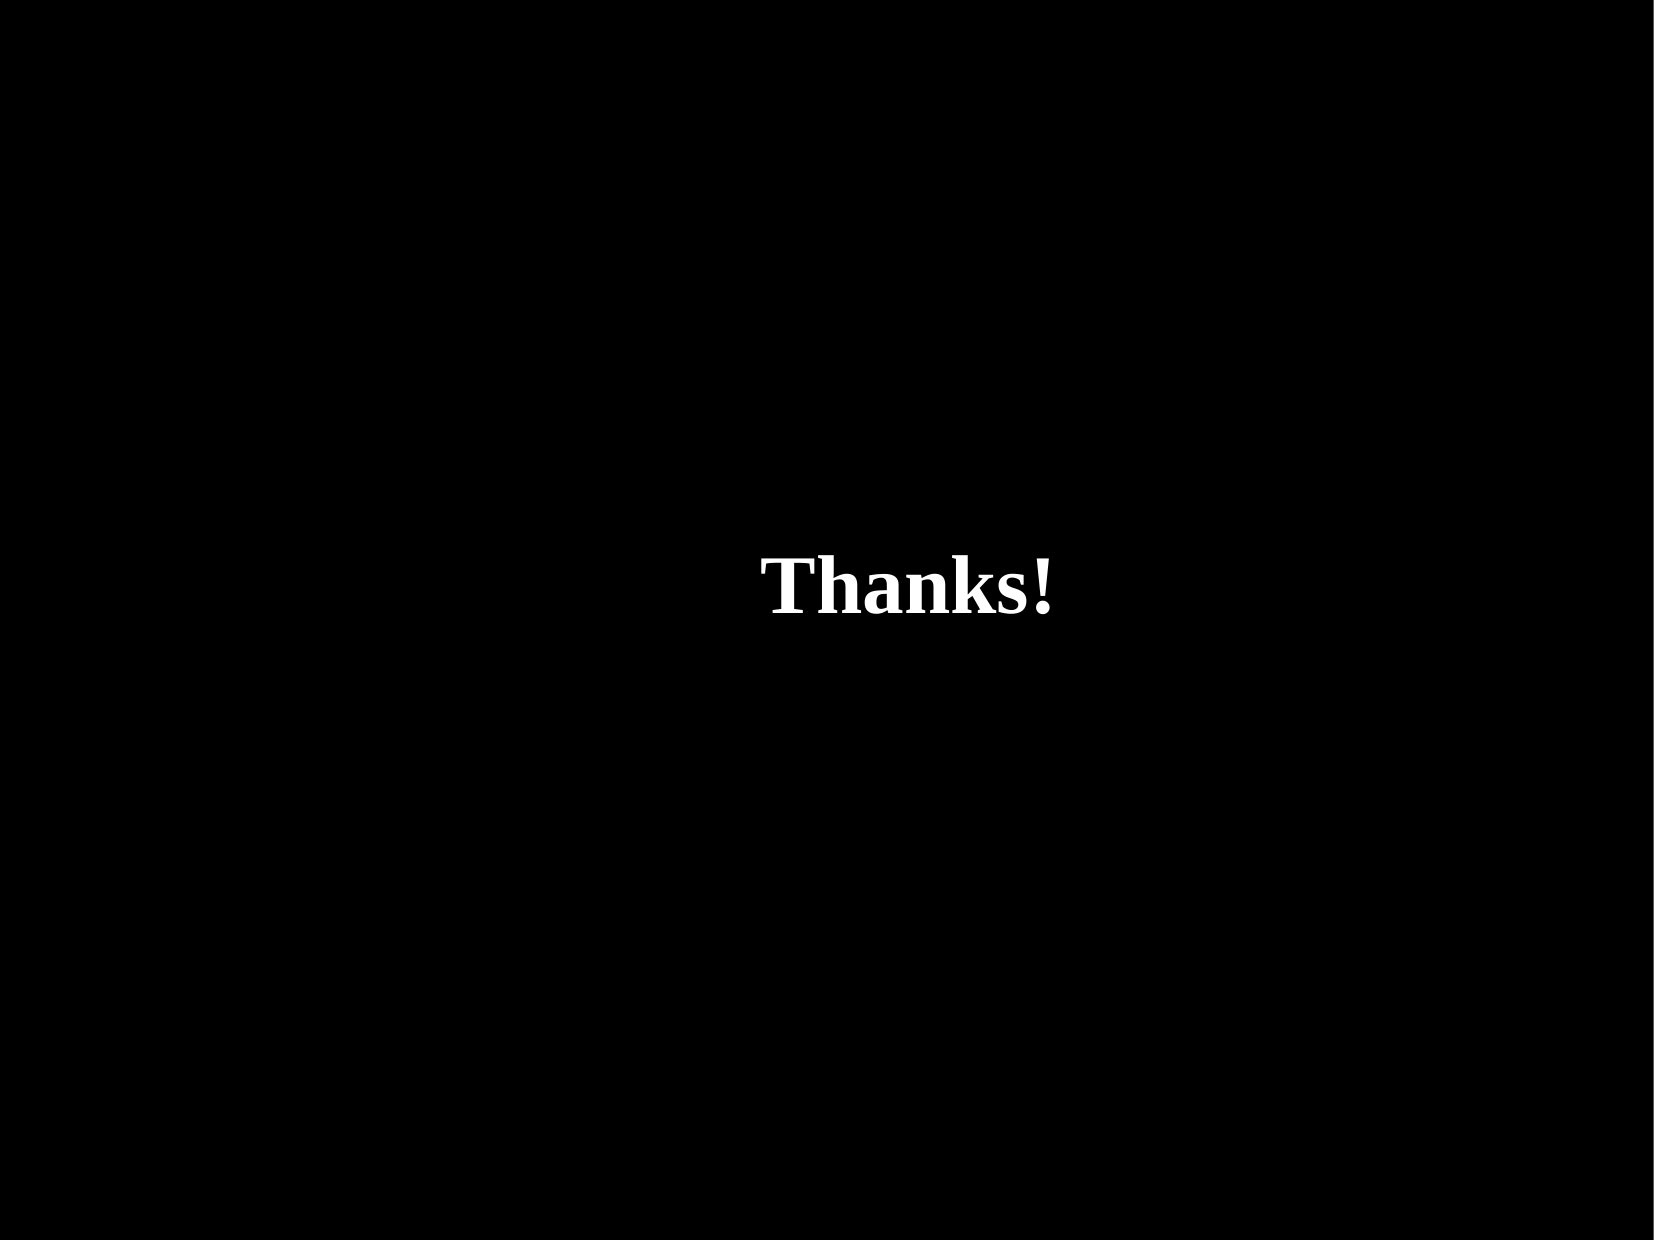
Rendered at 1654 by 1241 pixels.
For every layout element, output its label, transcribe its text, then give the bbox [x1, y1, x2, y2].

title Thanks! [389, 519, 1429, 640]
